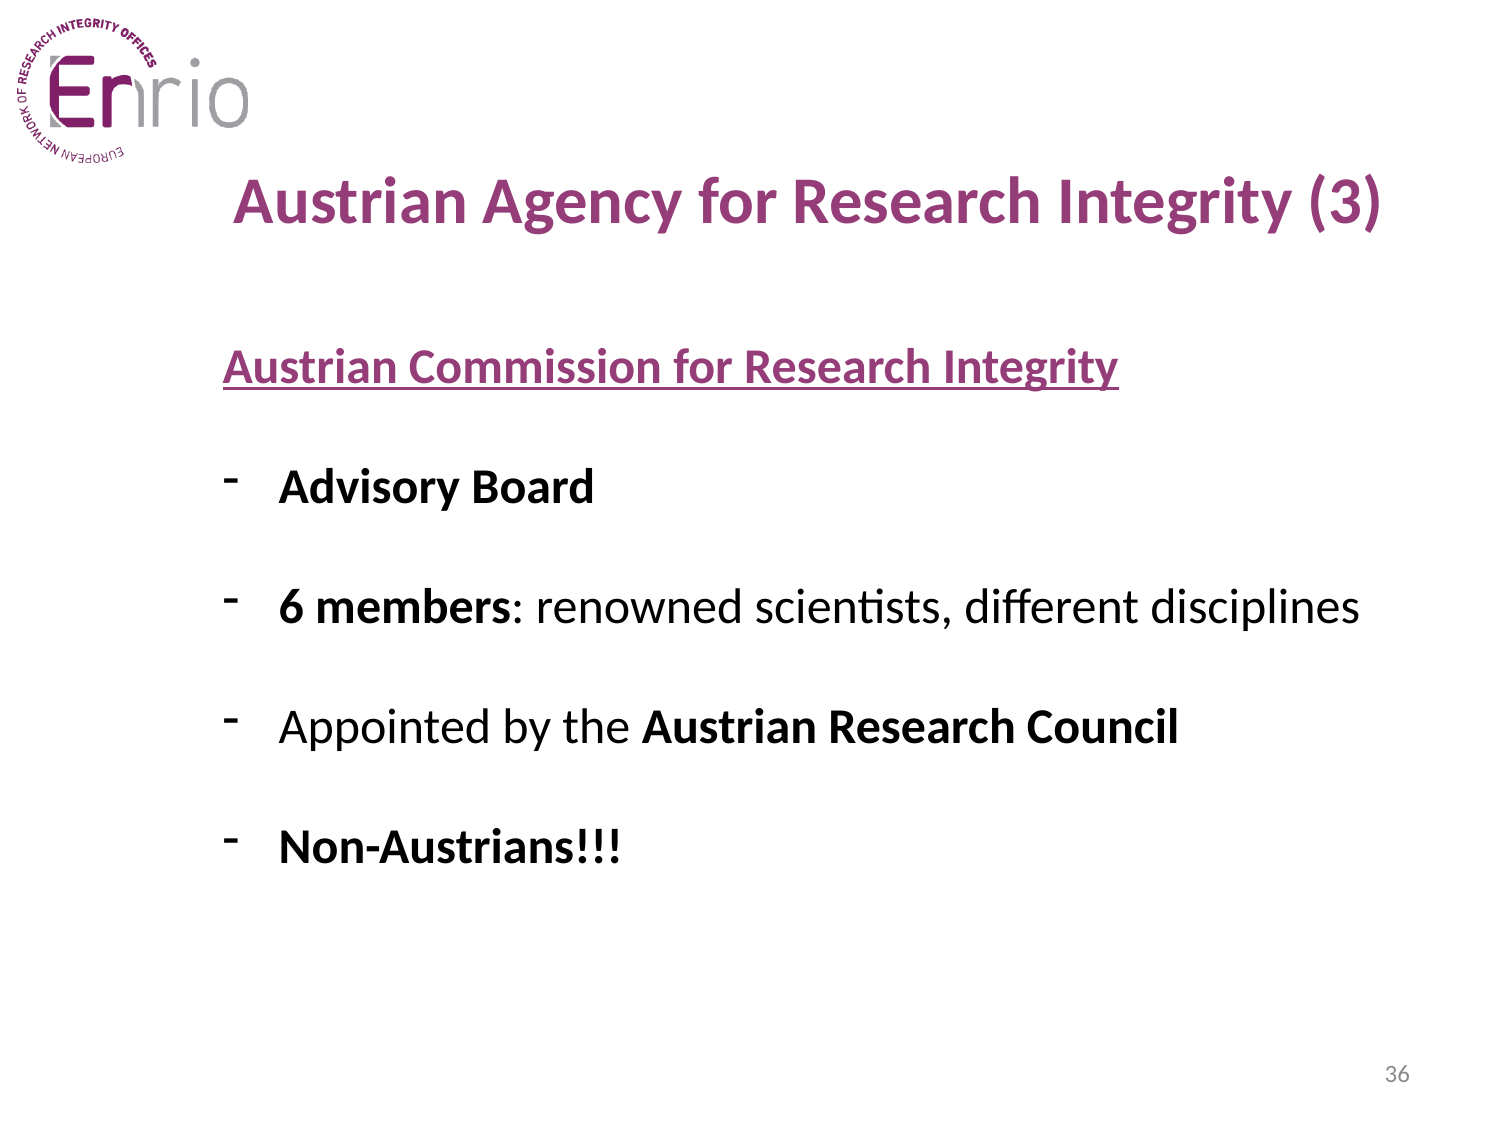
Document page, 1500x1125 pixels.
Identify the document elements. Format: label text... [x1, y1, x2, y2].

text_box Austrian Commission for Research Integrity Advisory Board 6 members: renowned scientists, different disciplines Appointed by the Austrian Research Council Non-Austrians!!! [132, 326, 1409, 1001]
text_box Austrian Agency for Research Integrity (3) [206, 148, 1412, 244]
slide_number 36 [1074, 1042, 1425, 1103]
picture [17, 18, 248, 164]
